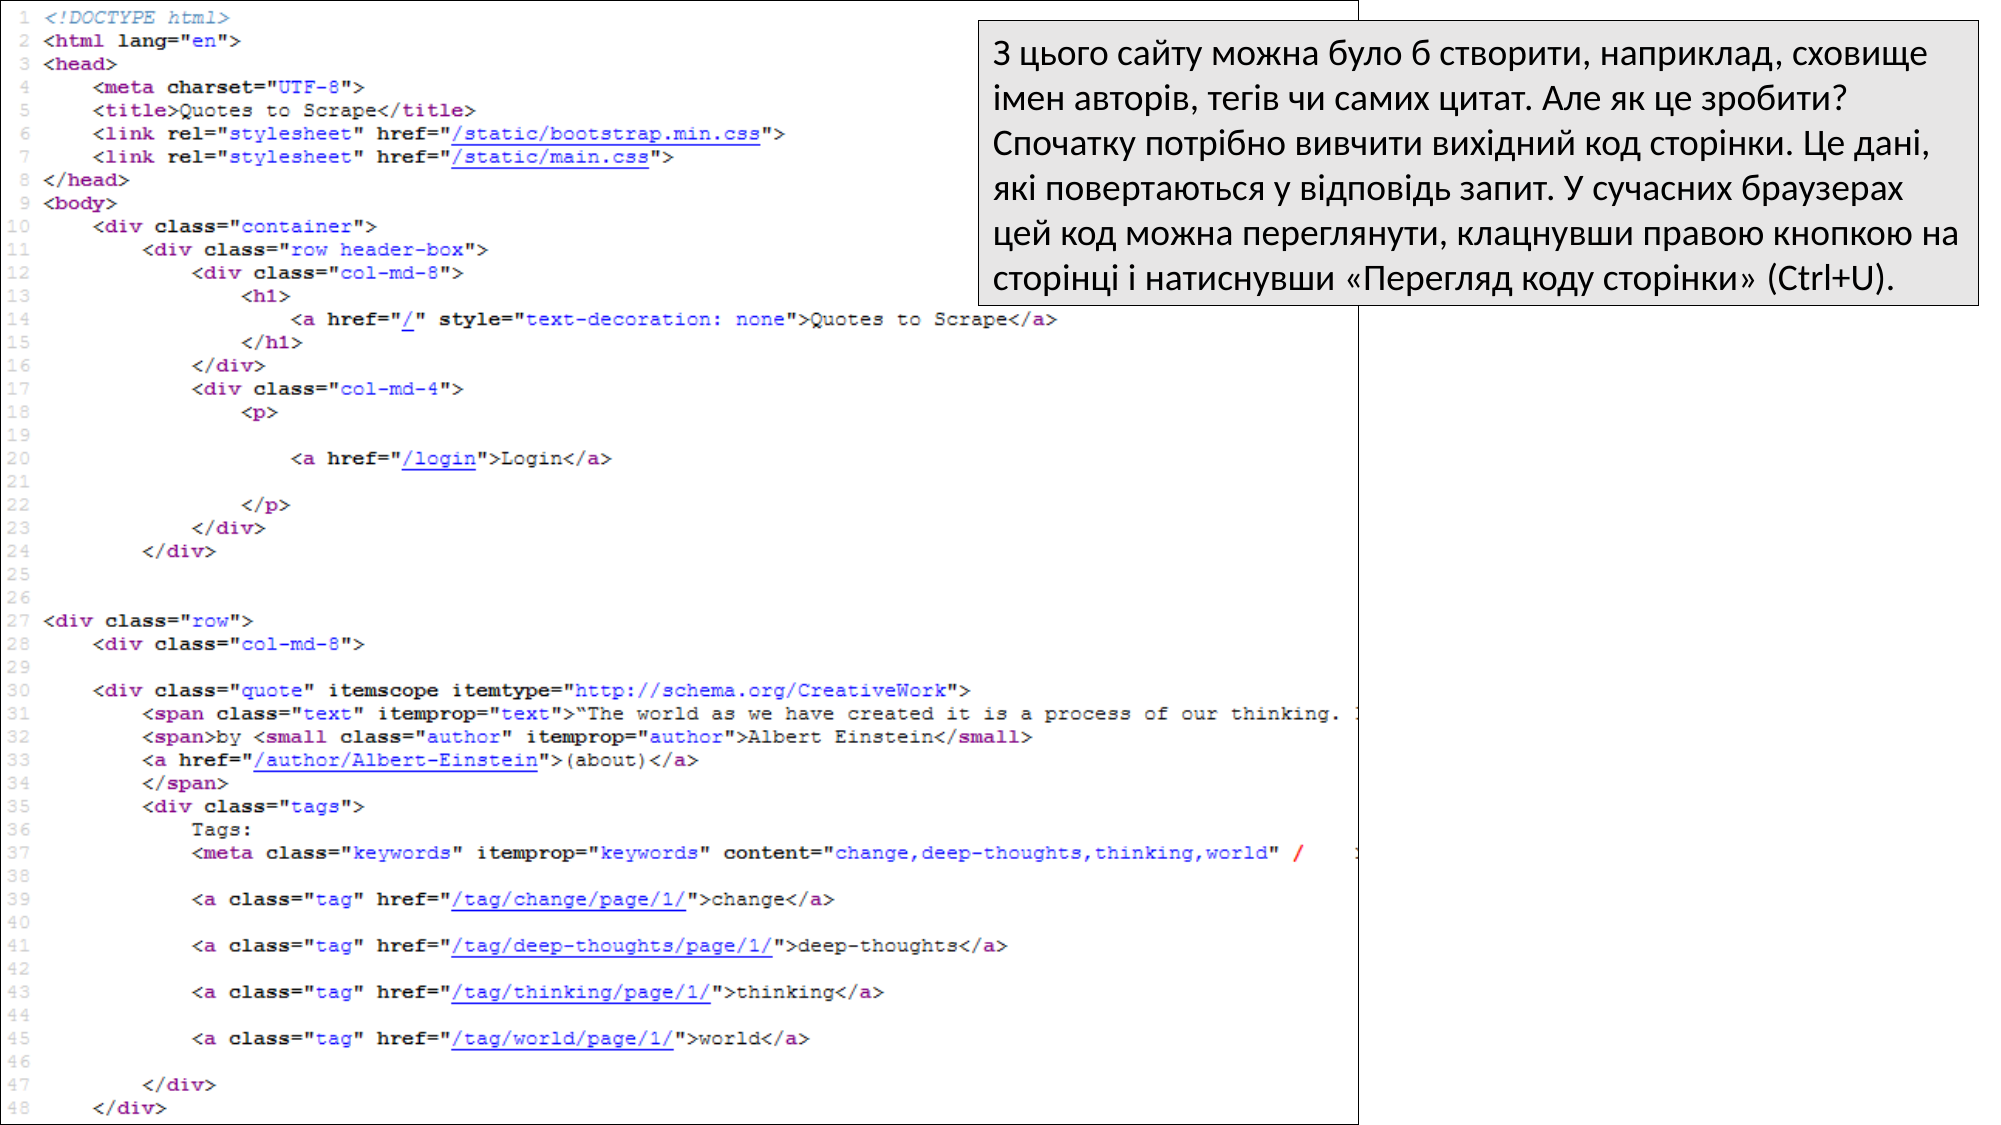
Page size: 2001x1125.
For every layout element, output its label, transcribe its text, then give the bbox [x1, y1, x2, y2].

picture [0, 0, 1359, 1125]
text_box З цього сайту можна було б створити, наприклад, сховище імен авторів, тегів чи самих цитат. Але як це зробити? Спочатку потрібно вивчити вихідний код сторінки. Це дані, які повертаються у відповідь запит. У сучасних браузерах цей код можна переглянути, клацнувши правою кнопкою на сторінці і натиснувши «Перегляд коду сторінки» (Ctrl+U). [1359, 20, 1979, 306]
